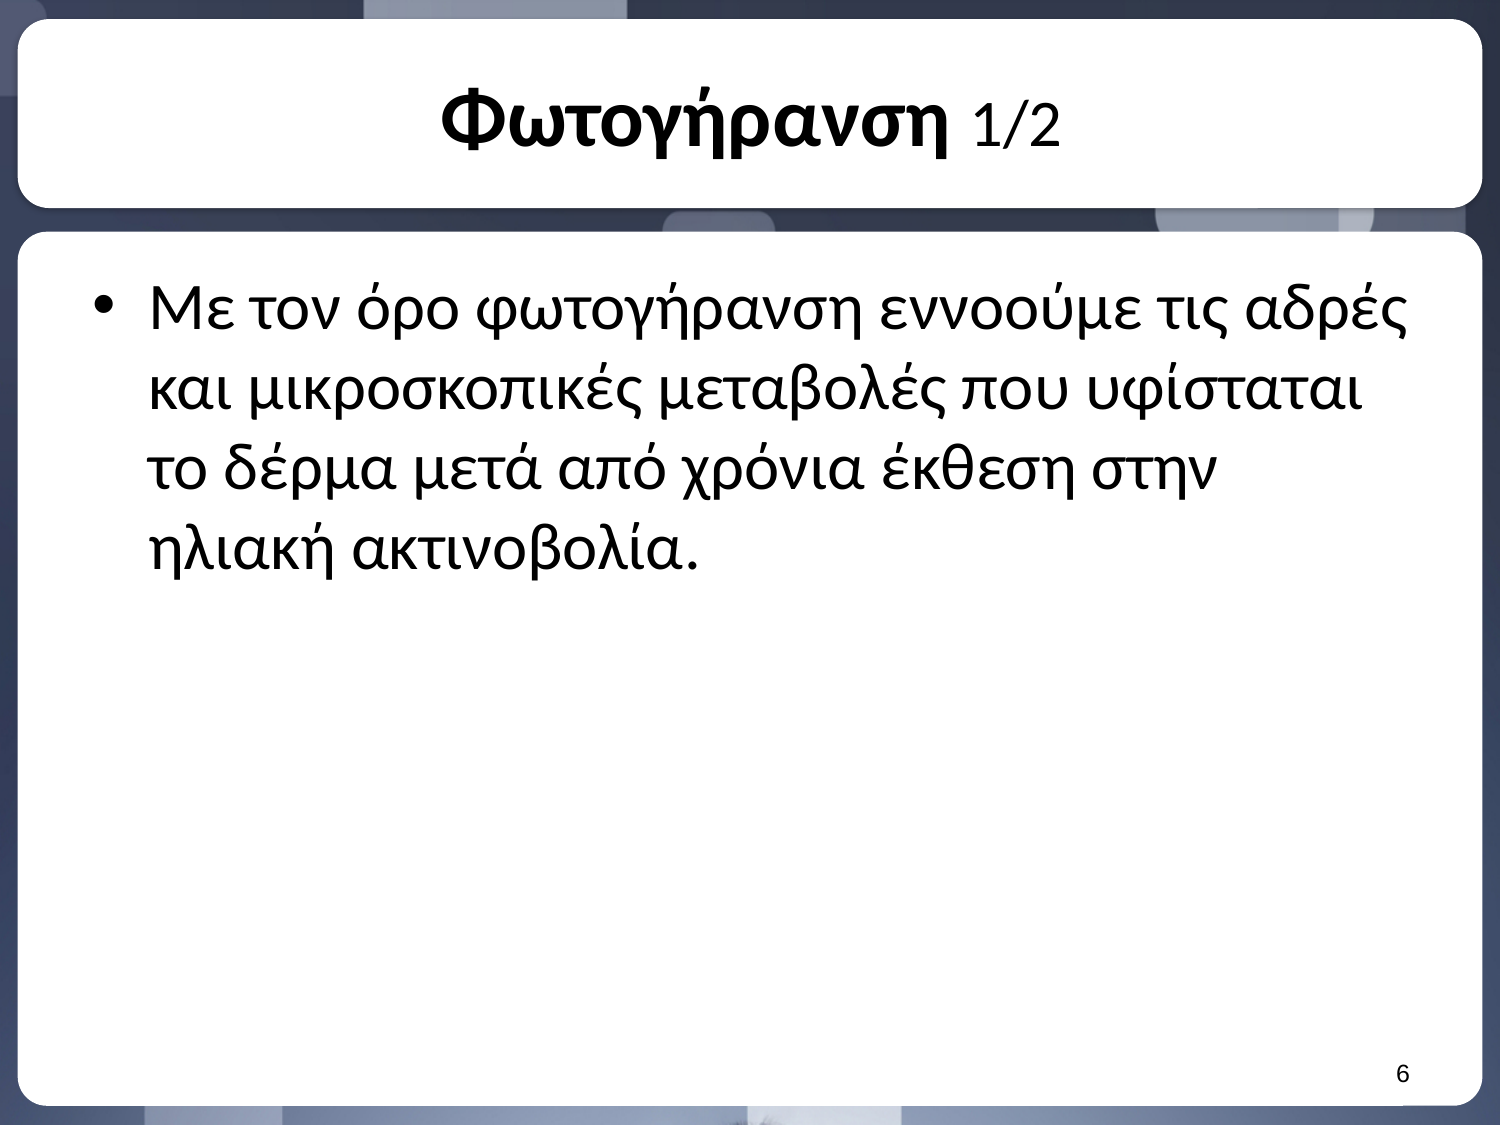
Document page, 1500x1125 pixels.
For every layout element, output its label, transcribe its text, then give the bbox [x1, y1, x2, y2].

slide_number 5 [1074, 1042, 1425, 1103]
picture [0, 0, 1500, 1125]
list Με τον όρο φωτογήρανση εννοούμε τις αδρές και μικροσκοπικές μεταβολές που υφίσταται το δέρμα μετά από χρόνια έκθεση στην ηλιακή ακτινοβολία. [77, 255, 1428, 1106]
title Φωτογήρανση 1/2 [76, 19, 1427, 209]
